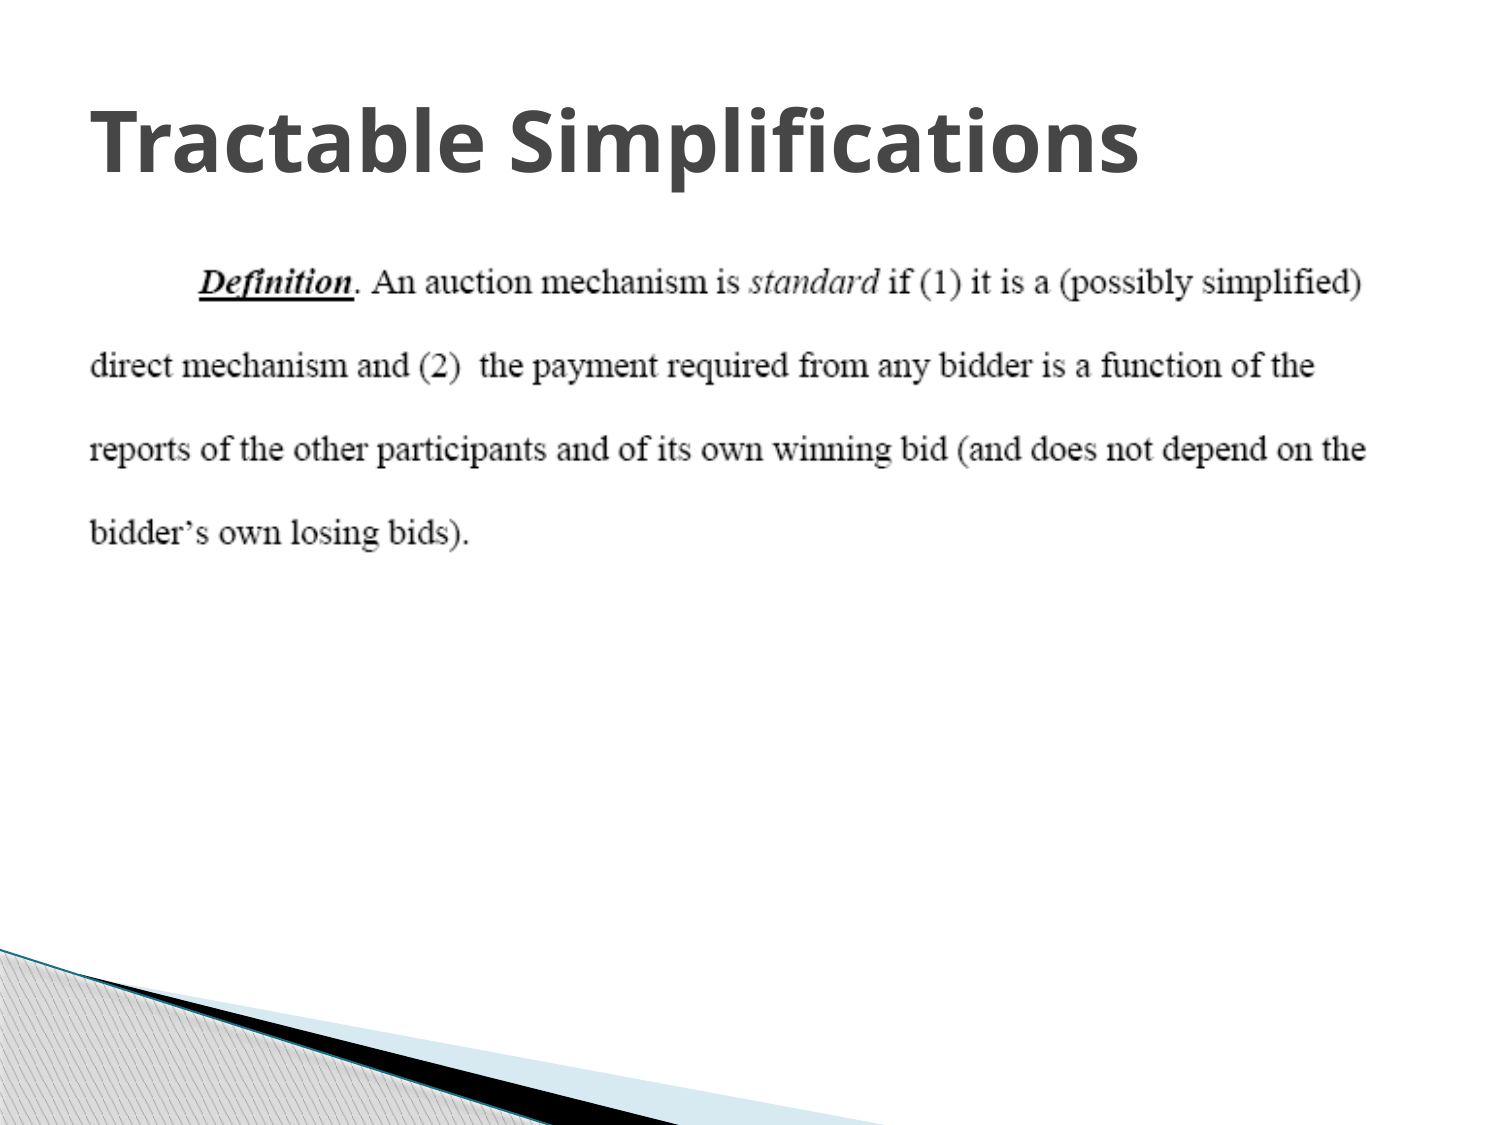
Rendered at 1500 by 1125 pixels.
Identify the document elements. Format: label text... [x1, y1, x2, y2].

picture [49, 224, 1438, 948]
title Tractable Simplifications [75, 45, 1425, 224]
